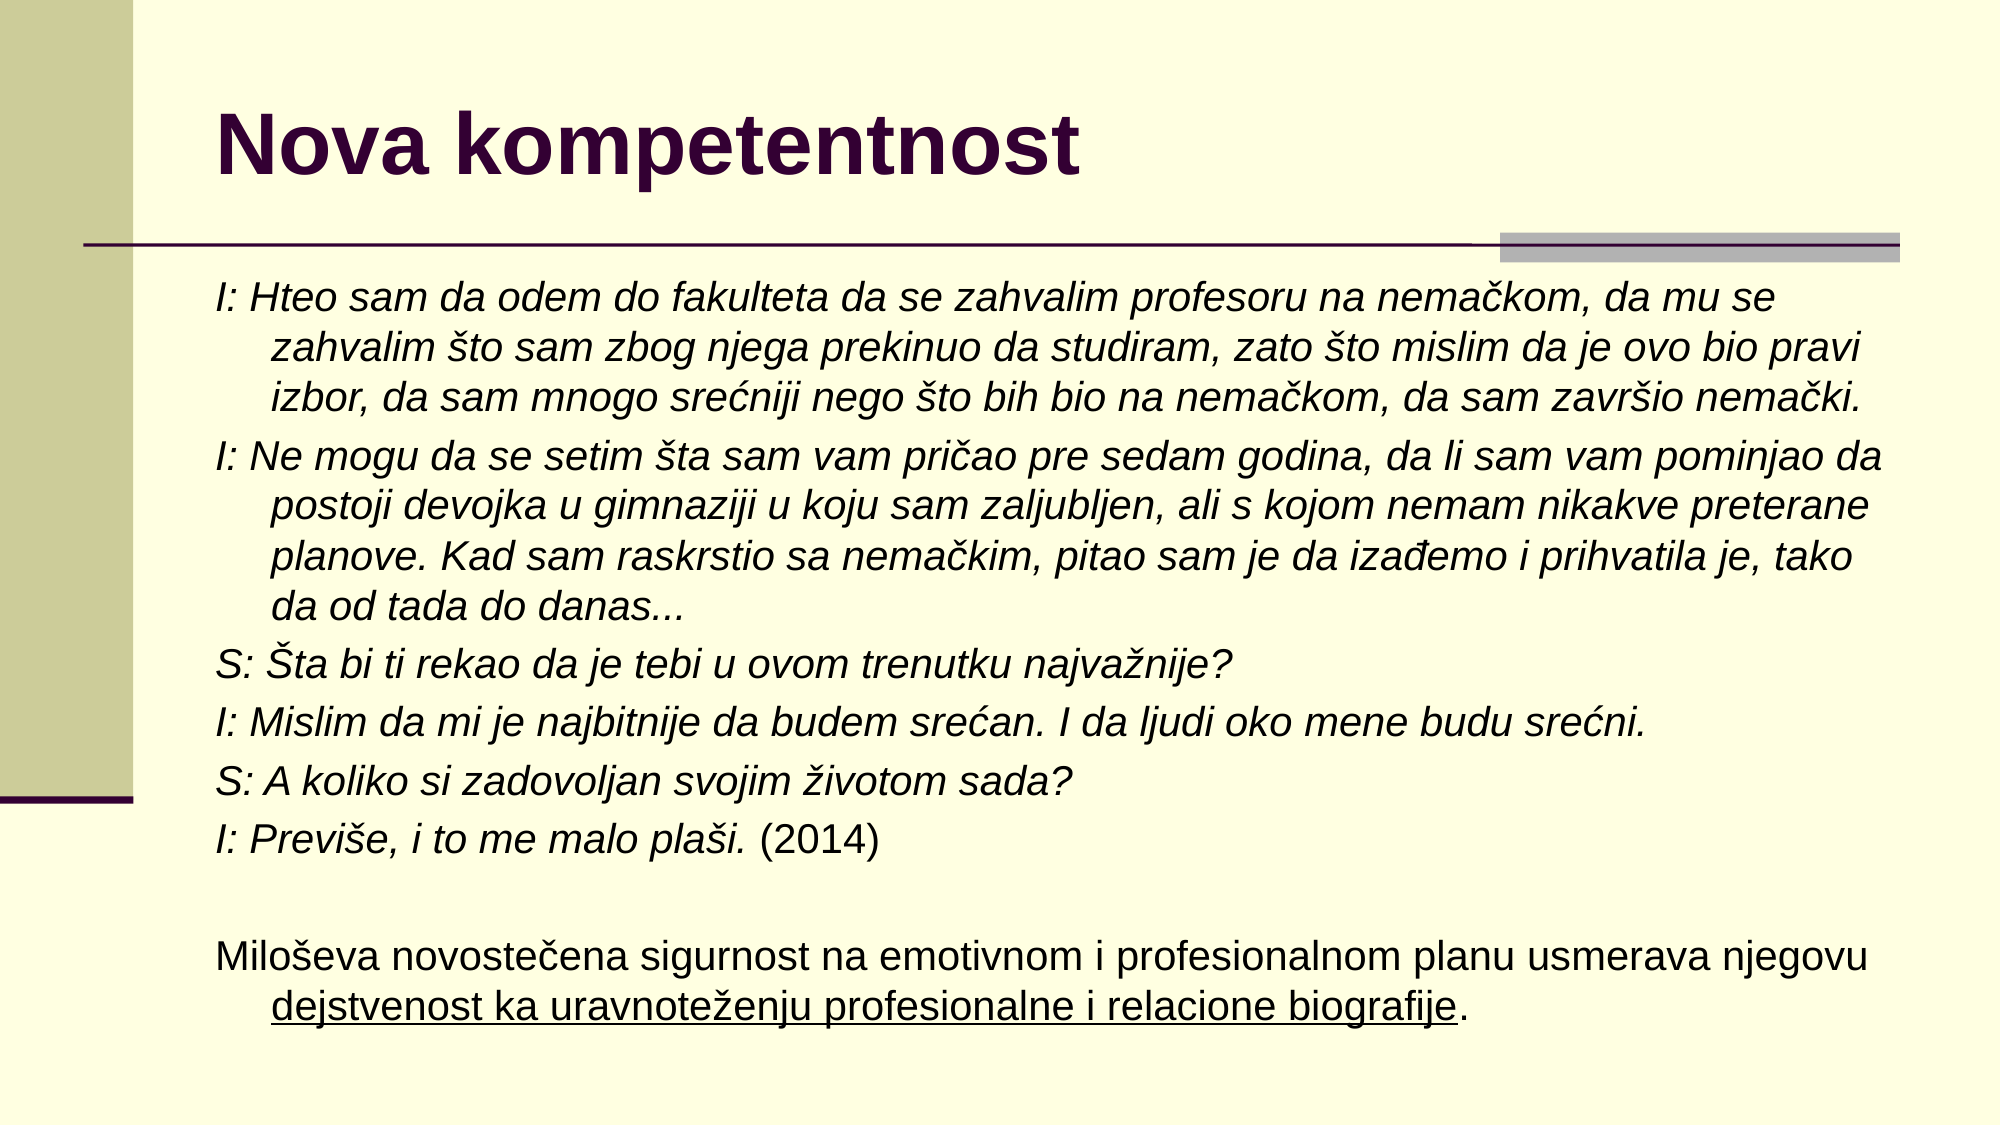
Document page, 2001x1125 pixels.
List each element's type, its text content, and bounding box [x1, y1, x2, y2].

title Nova kompetentnost [200, 45, 1900, 234]
list I: Hteo sam da odem do fakulteta da se zahvalim profesoru na nemačkom, da mu se zahvalim što sam zbog njega prekinuo da studiram, zato što mislim da je ovo bio pravi izbor, da sam mnogo srećniji nego što bih bio na nemačkom, da sam završio nemački. I: Ne mogu da se setim šta sam vam pričao pre sedam godina, da li sam vam pominjao da postoji devojka u gimnaziji u koju sam zaljubljen, ali s kojom nemam nikakve preterane planove. Kad sam raskrstio sa nemačkim, pitao sam je da izađemo i prihvatila je, tako da od tada do danas... S: Šta bi ti rekao da je tebi u ovom trenutku najvažnije? I: Mislim da mi je najbitnije da budem srećan. I da ljudi oko mene budu srećni. S: A koliko si zadovoljan svojim životom sada? I: Previše, i to me malo plaši. (2014) Miloševa novostečena sigurnost na emotivnom i profesionalnom planu usmerava njegovu dejstvenost ka uravnoteženju profesionalne i relacione biografije. [200, 262, 1900, 1006]
